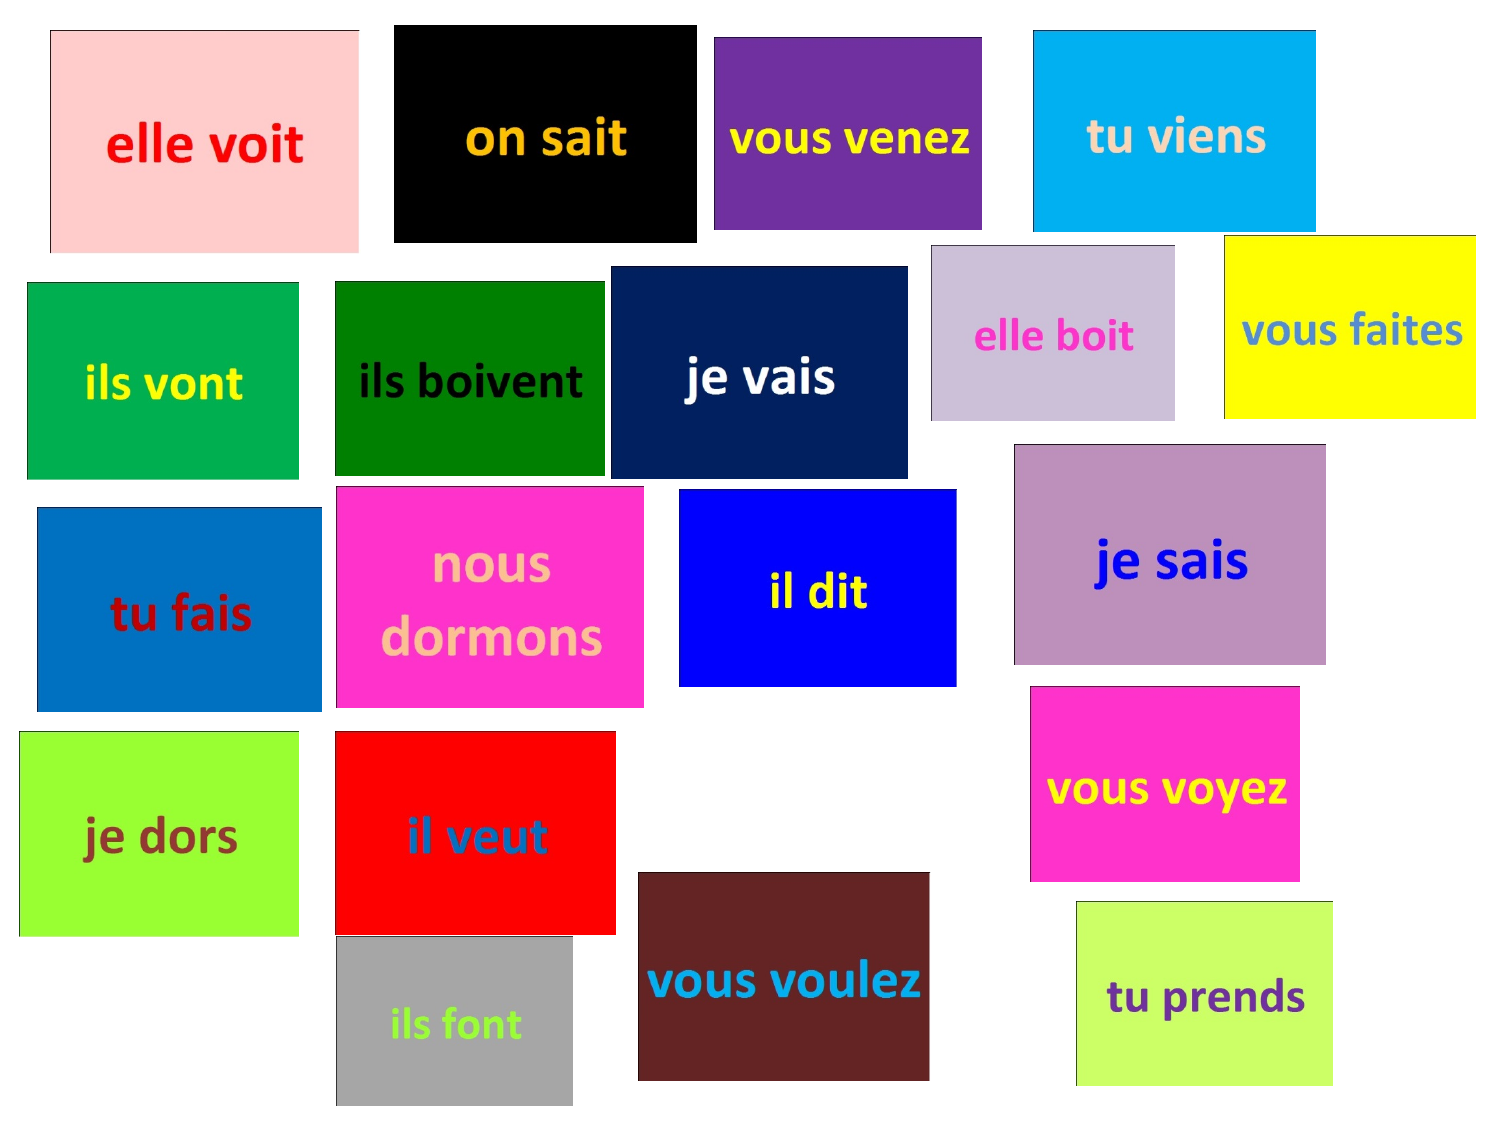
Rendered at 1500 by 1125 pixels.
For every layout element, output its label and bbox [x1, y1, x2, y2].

picture [37, 507, 322, 712]
picture [678, 489, 957, 688]
picture [393, 25, 698, 243]
picture [335, 280, 605, 476]
picture [1086, 120, 1104, 154]
picture [1014, 443, 1326, 665]
picture [27, 282, 300, 481]
picture [1246, 126, 1266, 154]
picture [1076, 901, 1334, 1086]
picture [1148, 126, 1173, 153]
picture [1176, 126, 1184, 153]
picture [610, 266, 908, 479]
picture [1030, 686, 1300, 882]
picture [1176, 116, 1184, 123]
picture [336, 485, 644, 708]
picture [19, 731, 300, 937]
picture [1108, 126, 1132, 154]
picture [714, 37, 982, 231]
picture [931, 244, 1175, 421]
picture [336, 936, 573, 1107]
picture [50, 30, 361, 254]
picture [1218, 126, 1242, 153]
picture [335, 731, 616, 935]
picture [637, 872, 931, 1081]
picture [1189, 126, 1213, 154]
picture [1223, 234, 1476, 419]
